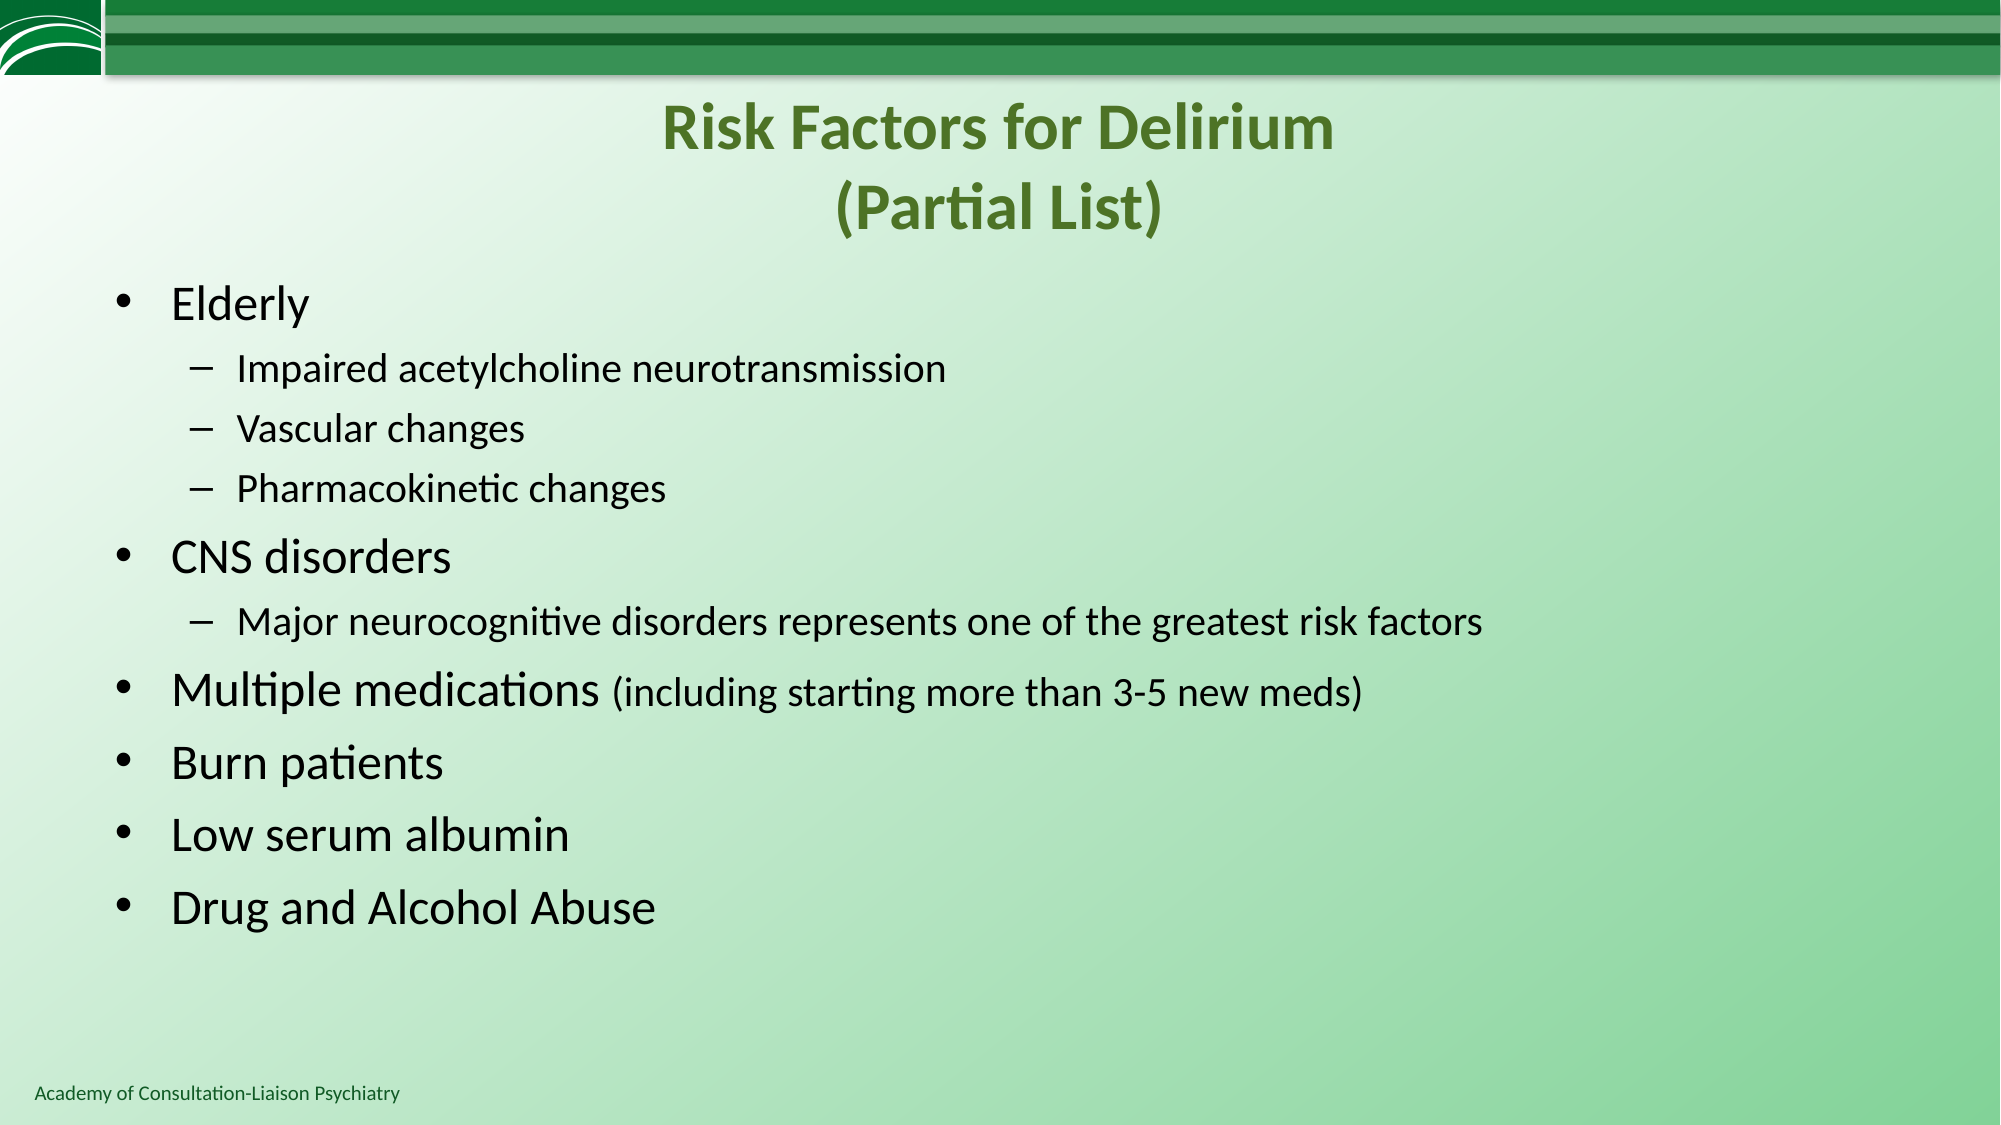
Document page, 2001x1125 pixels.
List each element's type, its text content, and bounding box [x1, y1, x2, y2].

title Risk Factors for Delirium (Partial List) [99, 75, 1900, 250]
picture [0, 0, 101, 75]
list Elderly Impaired acetylcholine neurotransmission Vascular changes Pharmacokinetic changes CNS disorders Major neurocognitive disorders represents one of the greatest risk factors Multiple medications (including starting more than 3-5 new meds) Burn patients Low serum albumin Drug and Alcohol Abuse [99, 262, 1900, 1005]
